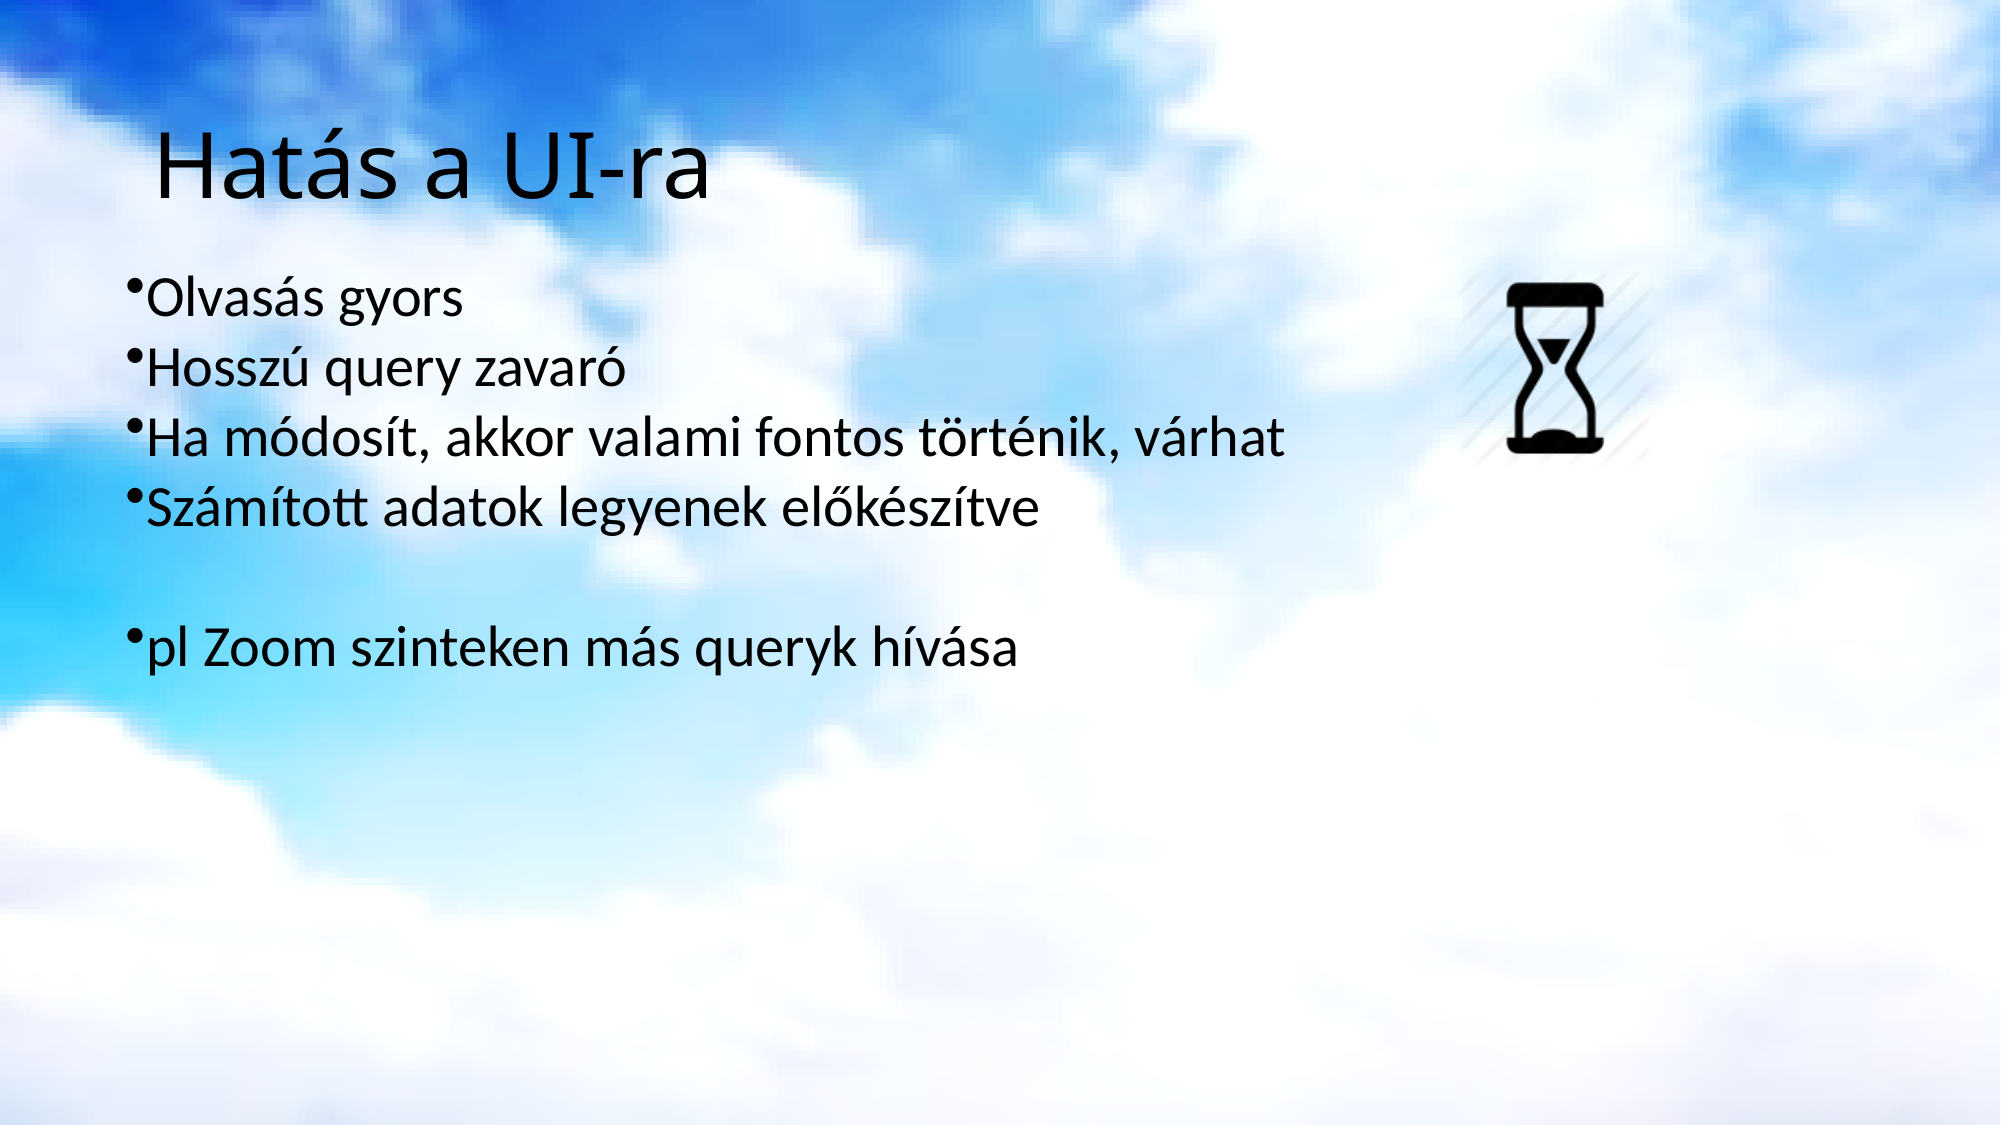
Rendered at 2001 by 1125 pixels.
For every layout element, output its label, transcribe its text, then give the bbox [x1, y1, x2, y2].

picture [0, 0, 2001, 1125]
list Olvasás gyors Hosszú query zavaró Ha módosít, akkor valami fontos történik, várhat Számított adatok legyenek előkészítve pl Zoom szinteken más queryk hívása [110, 141, 1382, 795]
title Hatás a UI-ra [137, 59, 1863, 278]
